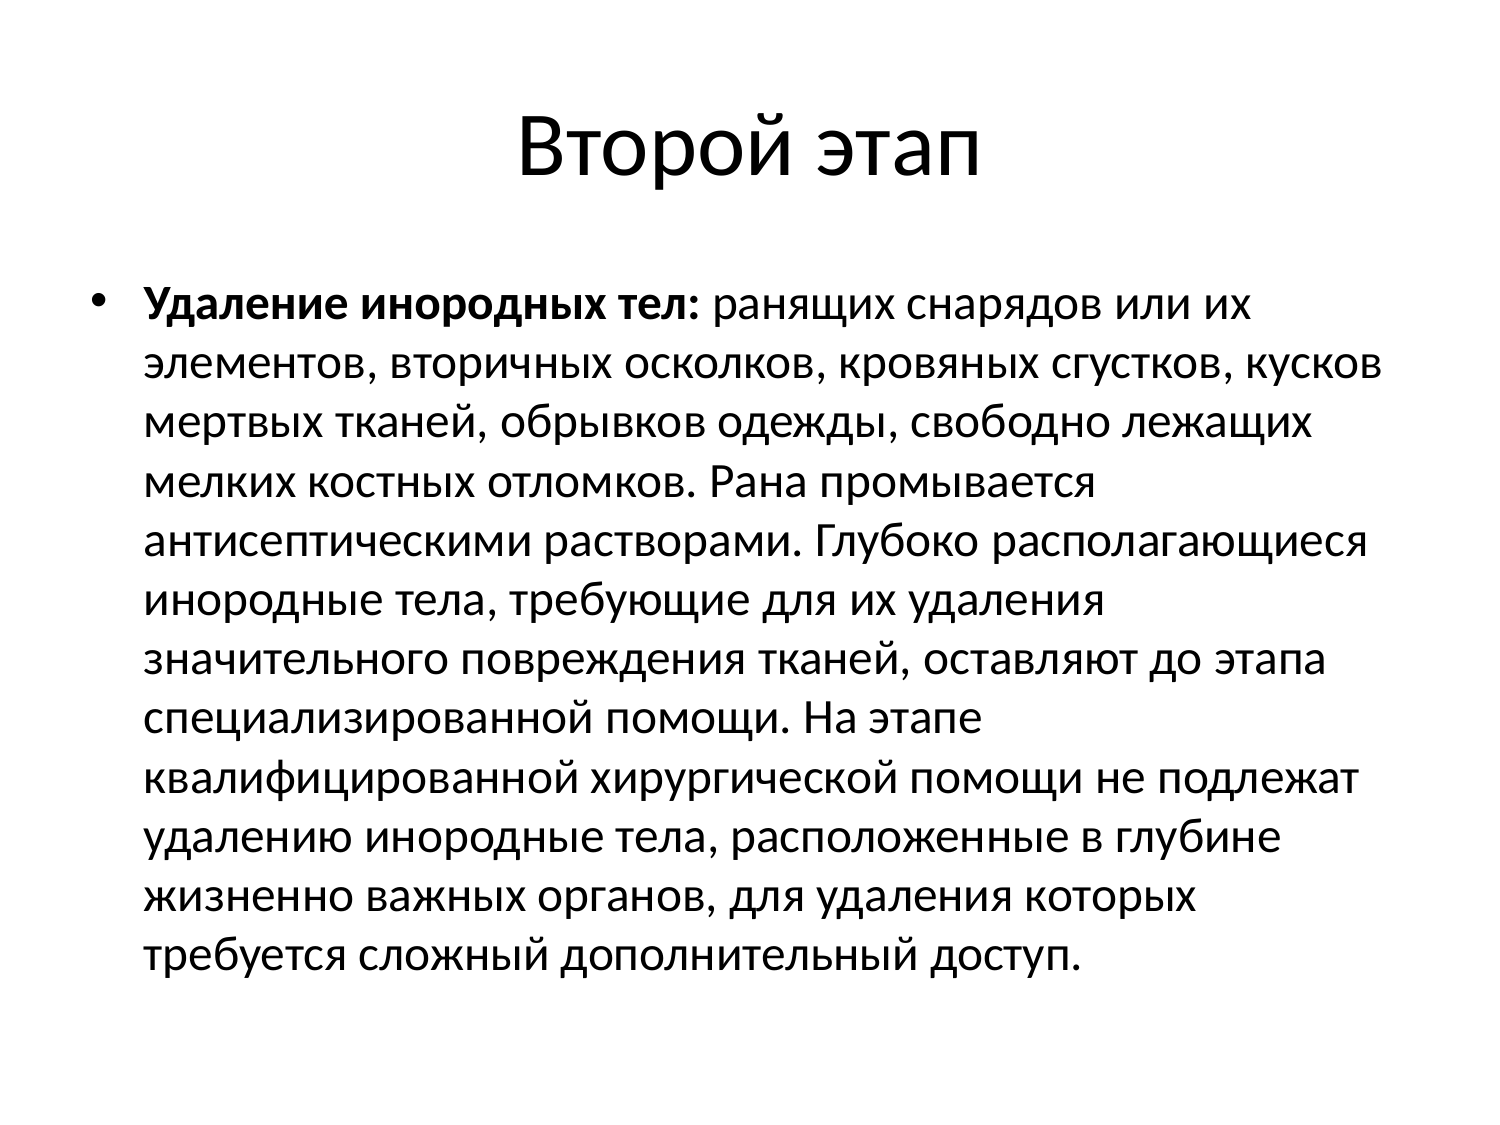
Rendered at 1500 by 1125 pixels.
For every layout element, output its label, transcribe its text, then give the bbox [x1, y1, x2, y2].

title Второй этап [75, 45, 1425, 233]
list Удаление инородных тел: ранящих снарядов или их элементов, вторичных осколков, кровяных сгустков, кусков мертвых тканей, обрывков одежды, свободно лежащих мелких костных отломков. Рана промывается антисептическими растворами. Глубоко располагающиеся инородные тела, требующие для их удаления значительного повреждения тканей, оставляют до этапа специализированной помощи. На этапе квалифицированной хирургической помощи не подлежат удалению инородные тела, расположенные в глубине жизненно важных органов, для удаления которых требуется сложный дополнительный доступ. [75, 262, 1425, 1005]
